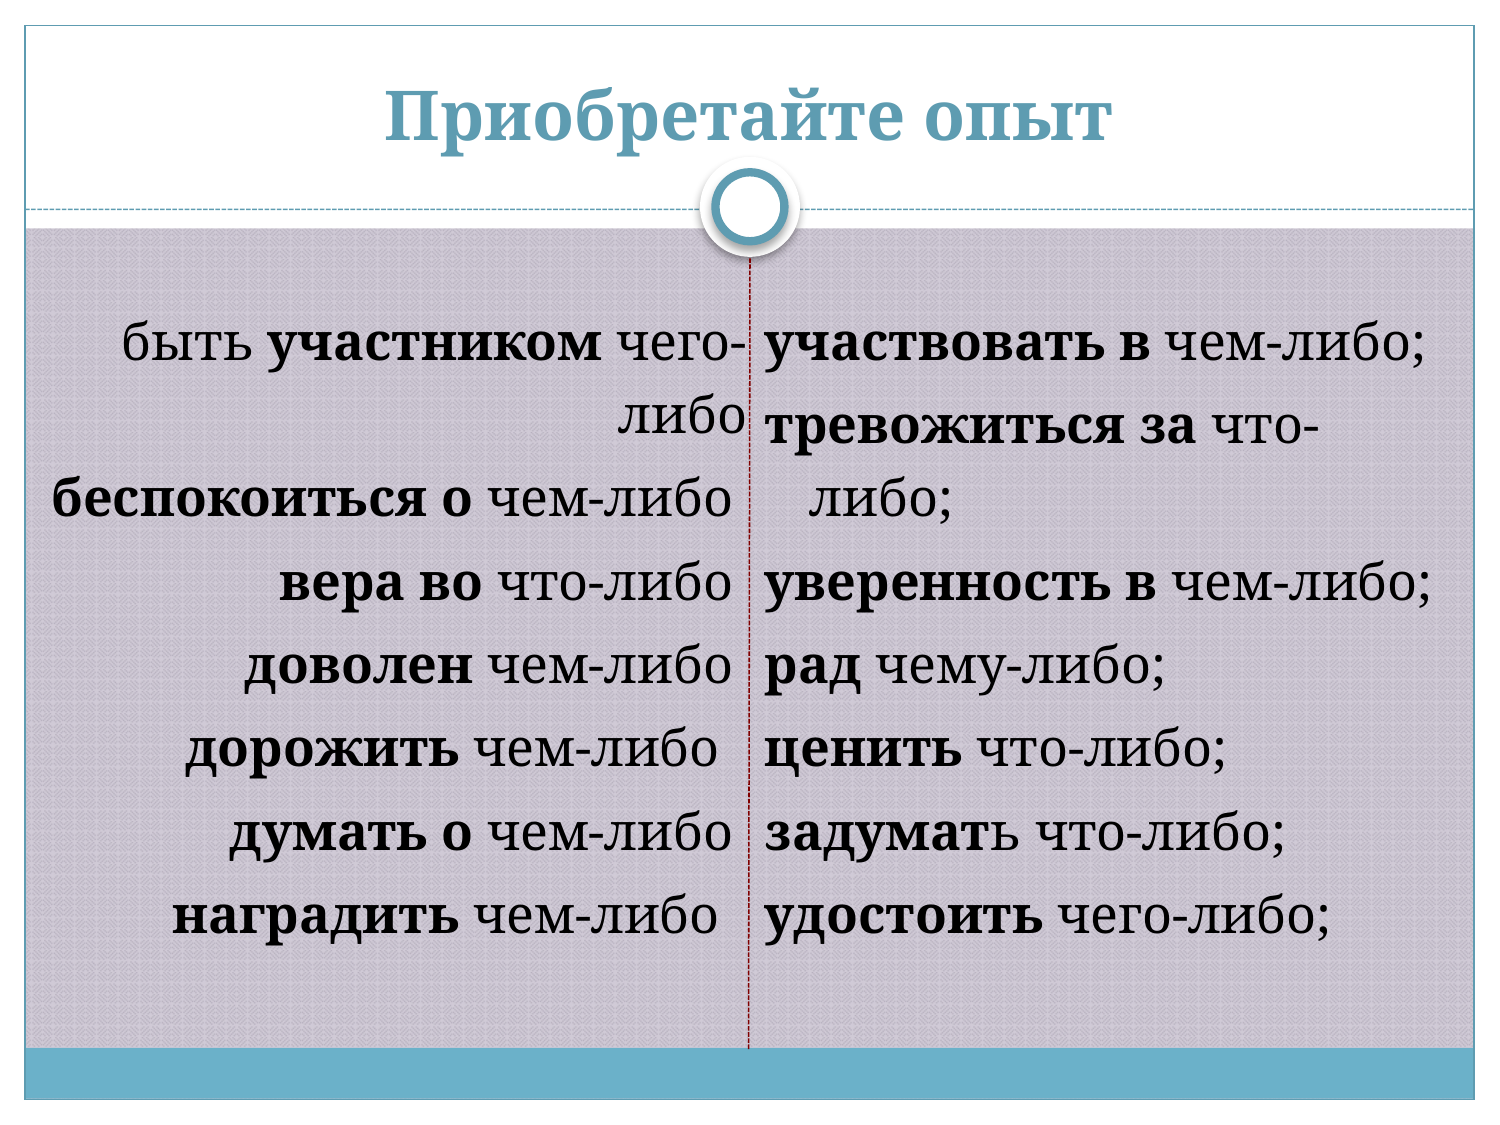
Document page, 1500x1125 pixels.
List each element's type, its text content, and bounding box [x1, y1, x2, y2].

list быть участником чего-либо беспокоиться о чем-либо вера во что-либо доволен чем-либо дорожить чем-либо думать о чем-либо наградить чем-либо [0, 290, 750, 993]
list участвовать в чем-либо; тревожиться за что-либо; уверенность в чем-либо; рад чему-либо; ценить что-либо; задумать что-либо; удостоить чего-либо; [750, 290, 1471, 993]
title Приобретайте опыт [49, 37, 1450, 162]
